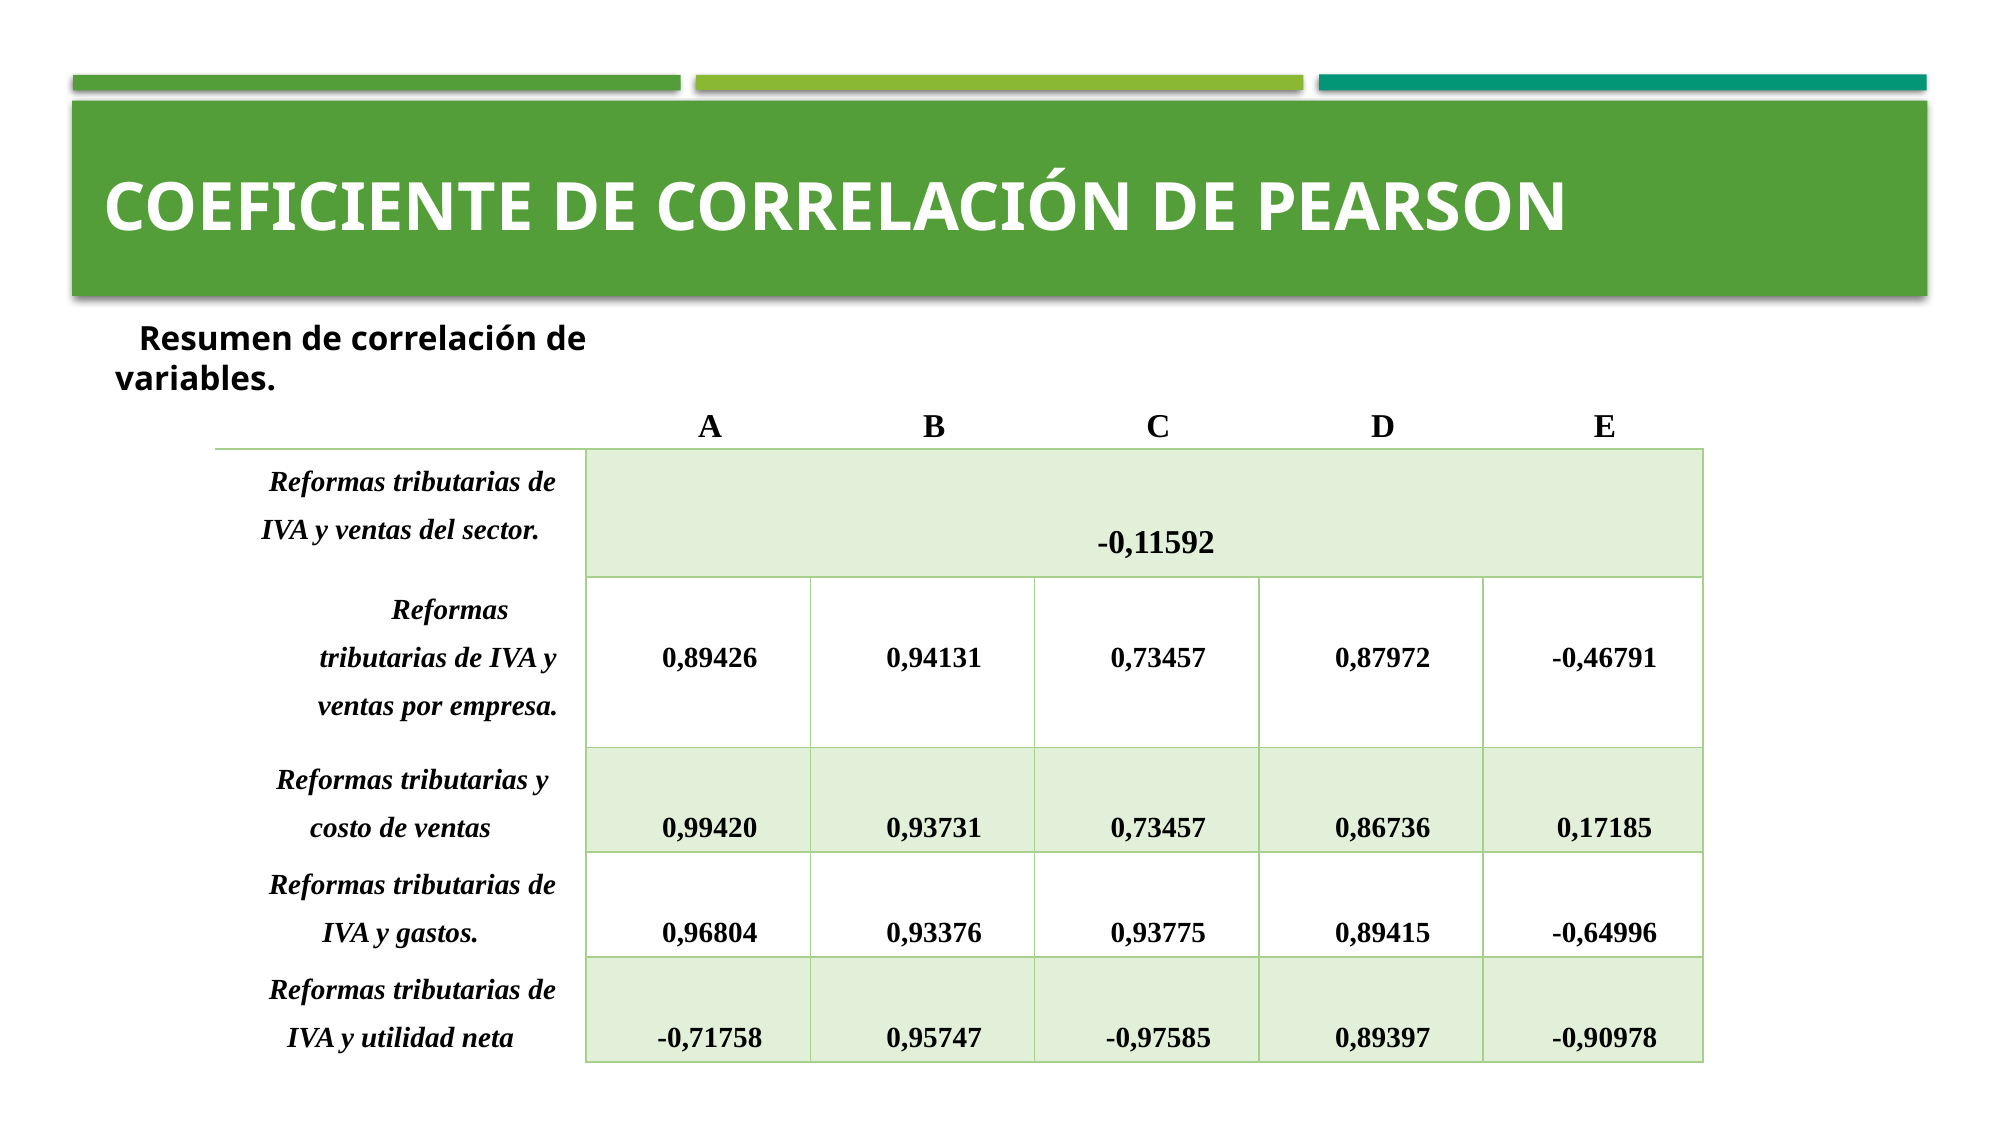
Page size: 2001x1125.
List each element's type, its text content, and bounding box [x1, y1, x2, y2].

text_box COEFICIENTE DE CORRELACIÓN DE PEARSON [88, 116, 1767, 252]
table_cell 0,99420 [587, 748, 810, 851]
table_cell Reformas tributarias de IVA y ventas por empresa. [215, 577, 585, 747]
table_cell -0,64996 [1484, 853, 1702, 956]
table_cell 0,94131 [811, 578, 1034, 747]
table_cell 0,73457 [1035, 578, 1258, 747]
table_cell 0,17185 [1484, 748, 1702, 851]
table_cell -0,71758 [587, 958, 810, 1061]
table_cell 0,89397 [1260, 958, 1482, 1061]
table_cell -0,11592 [587, 450, 1702, 576]
table_cell Reformas tributarias de IVA y ventas del sector. [215, 450, 585, 577]
table_cell Reformas tributarias de IVA y gastos. [215, 852, 585, 957]
table_cell 0,89415 [1260, 853, 1482, 956]
table_cell 0,93376 [811, 853, 1034, 956]
table_cell 0,96804 [587, 853, 810, 956]
table_cell 0,86736 [1260, 748, 1482, 851]
table_cell 0,87972 [1260, 578, 1482, 747]
text_box Resumen de correlación de variables. [100, 329, 749, 445]
table_cell 0,93731 [811, 748, 1034, 851]
table_header D [1259, 389, 1483, 448]
table_header C [1034, 389, 1259, 448]
table_cell Reformas tributarias de IVA y utilidad neta [215, 957, 585, 1062]
table_header B [810, 389, 1034, 448]
table_header A [586, 389, 810, 448]
table_cell 0,95747 [811, 958, 1034, 1061]
table_cell -0,90978 [1484, 958, 1702, 1061]
table_cell 0,89426 [587, 578, 810, 747]
table_cell -0,46791 [1484, 578, 1702, 747]
table_cell Reformas tributarias y costo de ventas [215, 747, 585, 852]
table_header E [1483, 389, 1703, 448]
table_cell -0,97585 [1035, 958, 1258, 1061]
table_cell 0,73457 [1035, 748, 1258, 851]
table_cell 0,93775 [1035, 853, 1258, 956]
